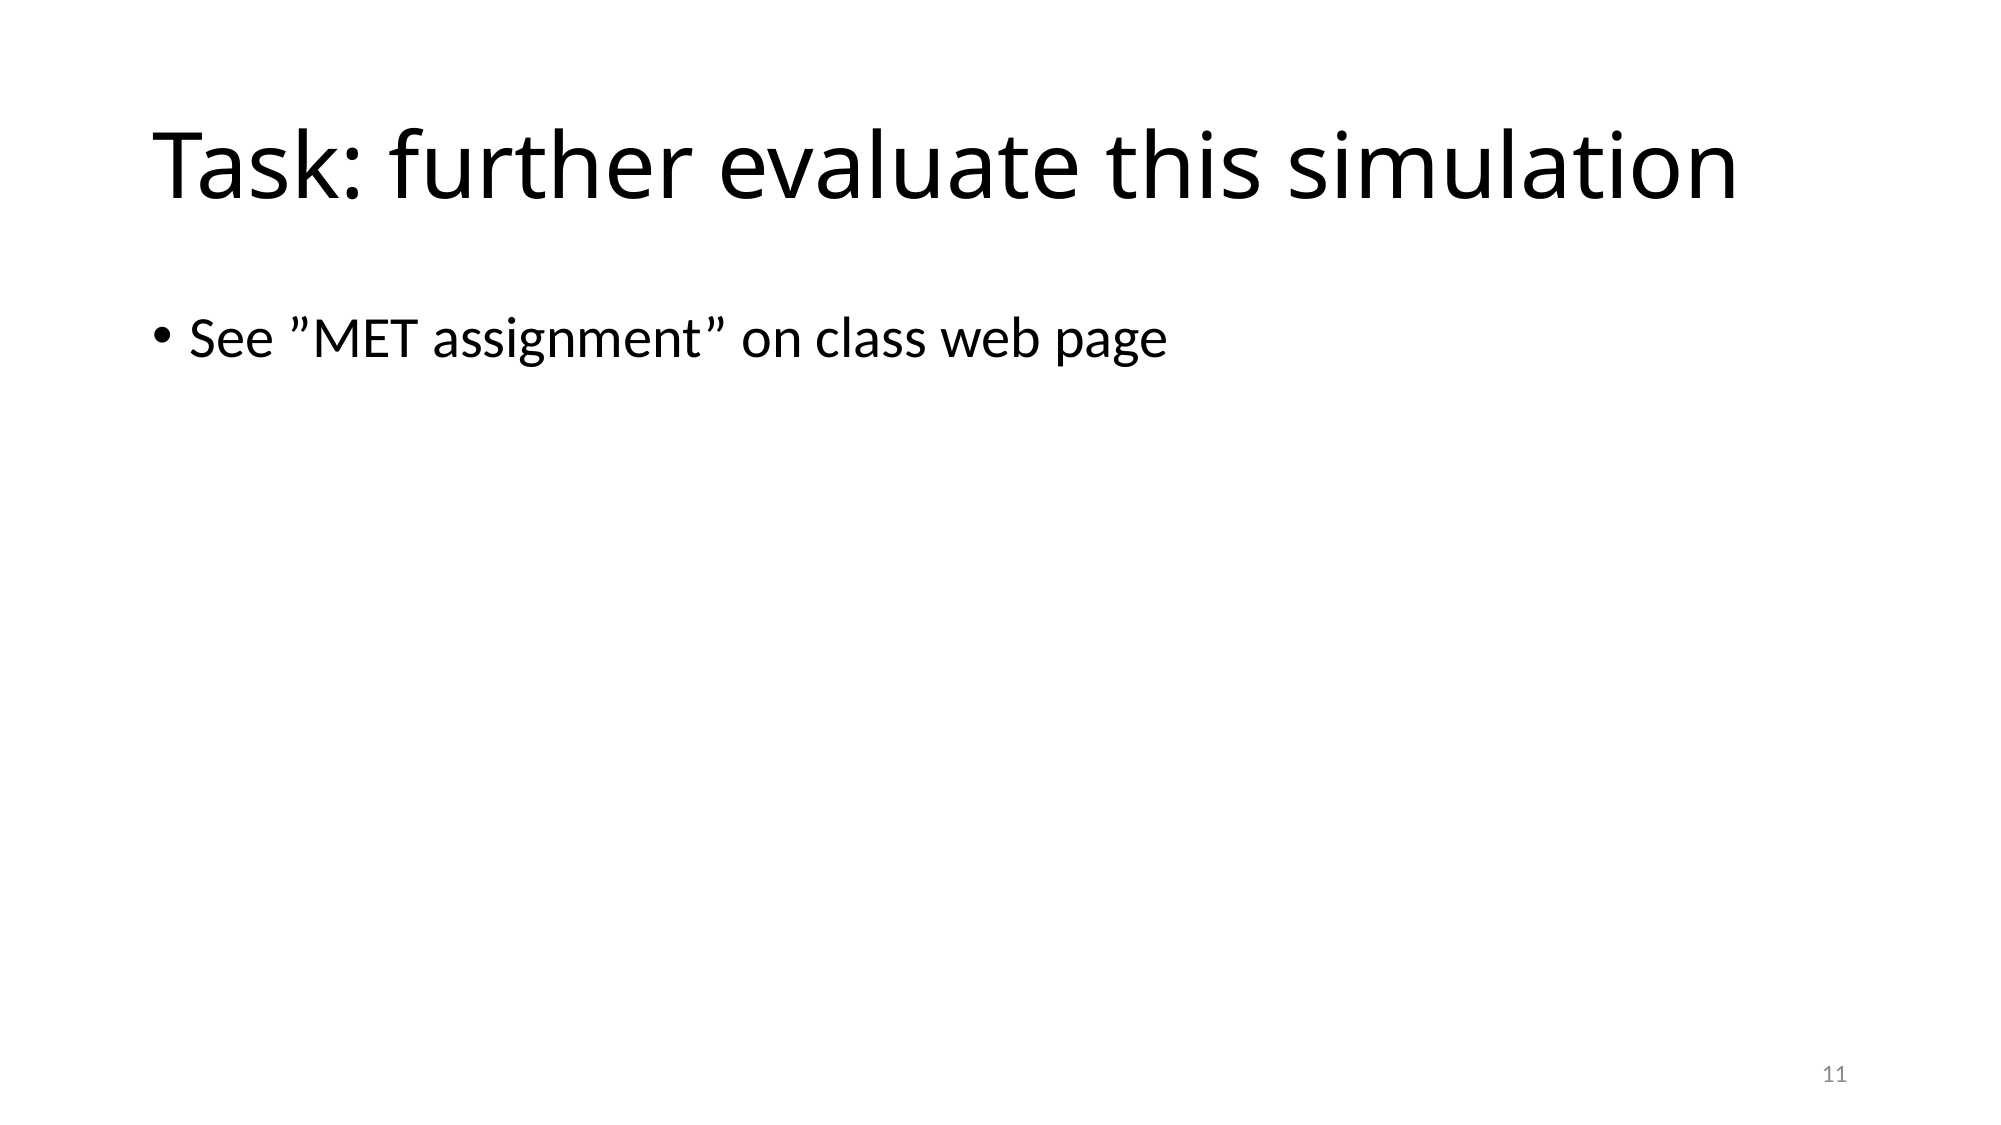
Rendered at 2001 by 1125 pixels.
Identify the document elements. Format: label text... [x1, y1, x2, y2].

title Task: further evaluate this simulation [137, 59, 1863, 278]
slide_number 11 [1412, 1042, 1863, 1103]
list See ”MET assignment” on class web page [137, 299, 1863, 1014]
